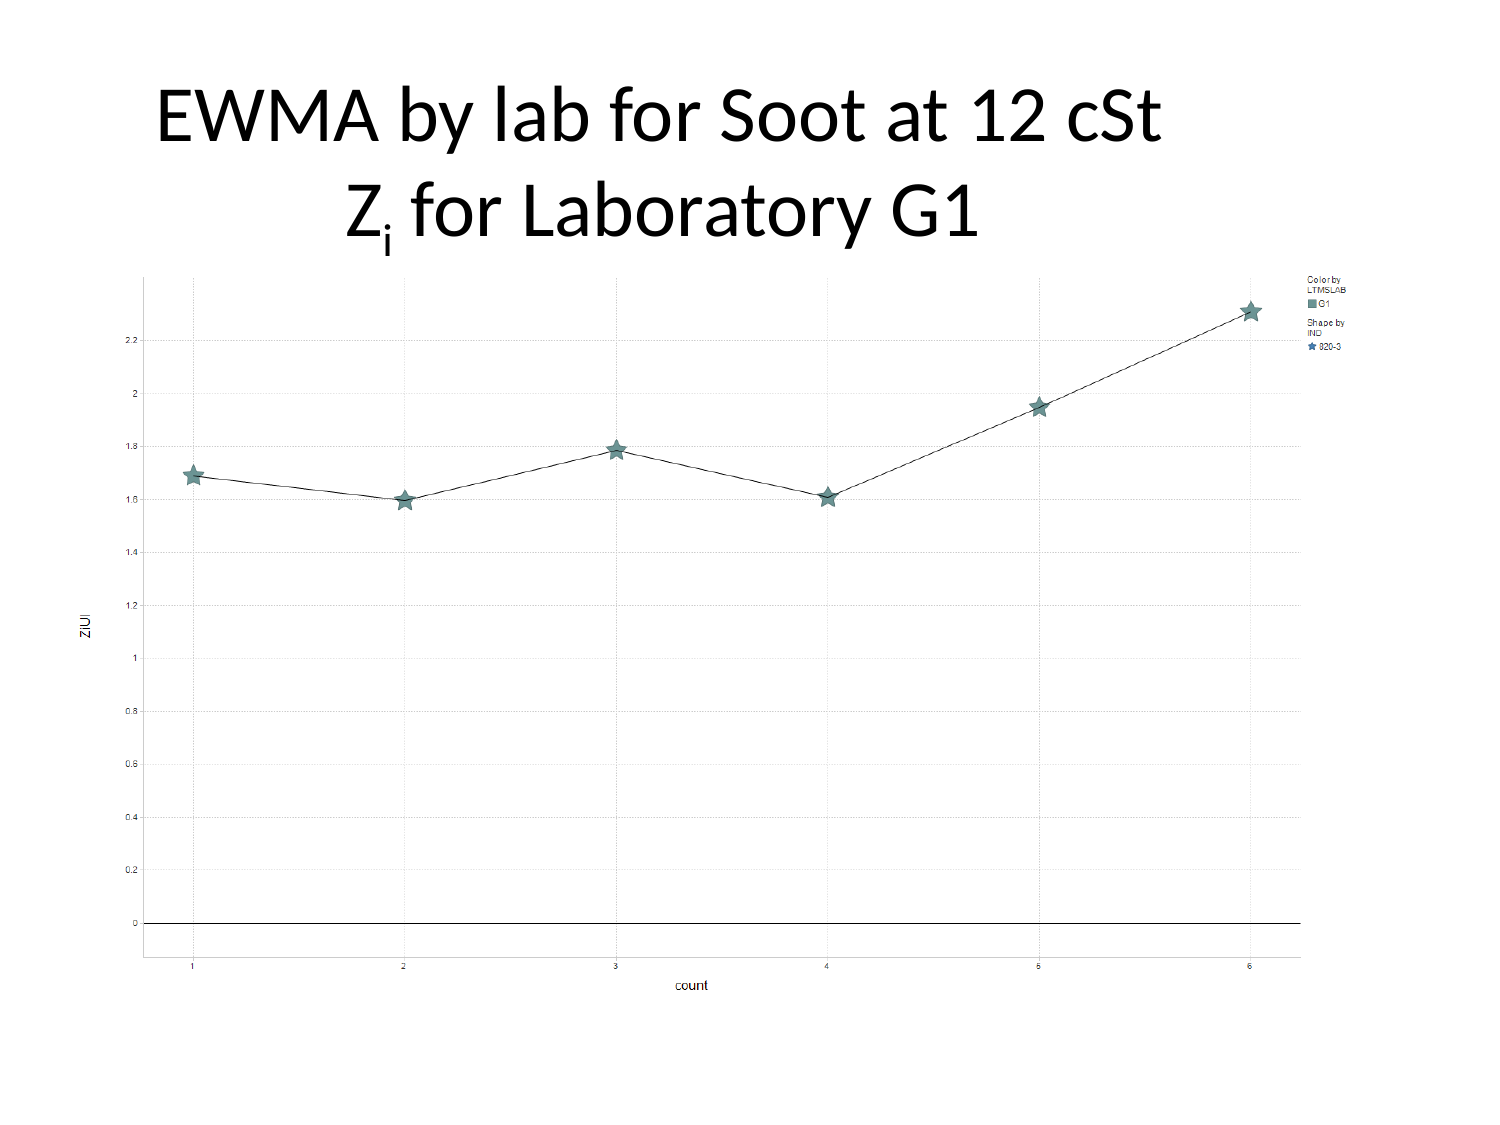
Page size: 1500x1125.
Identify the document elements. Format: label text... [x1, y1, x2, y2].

title EWMA by lab for Soot at 12 cSt Zi for Laboratory G1 [75, 52, 1263, 271]
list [74, 272, 1426, 995]
